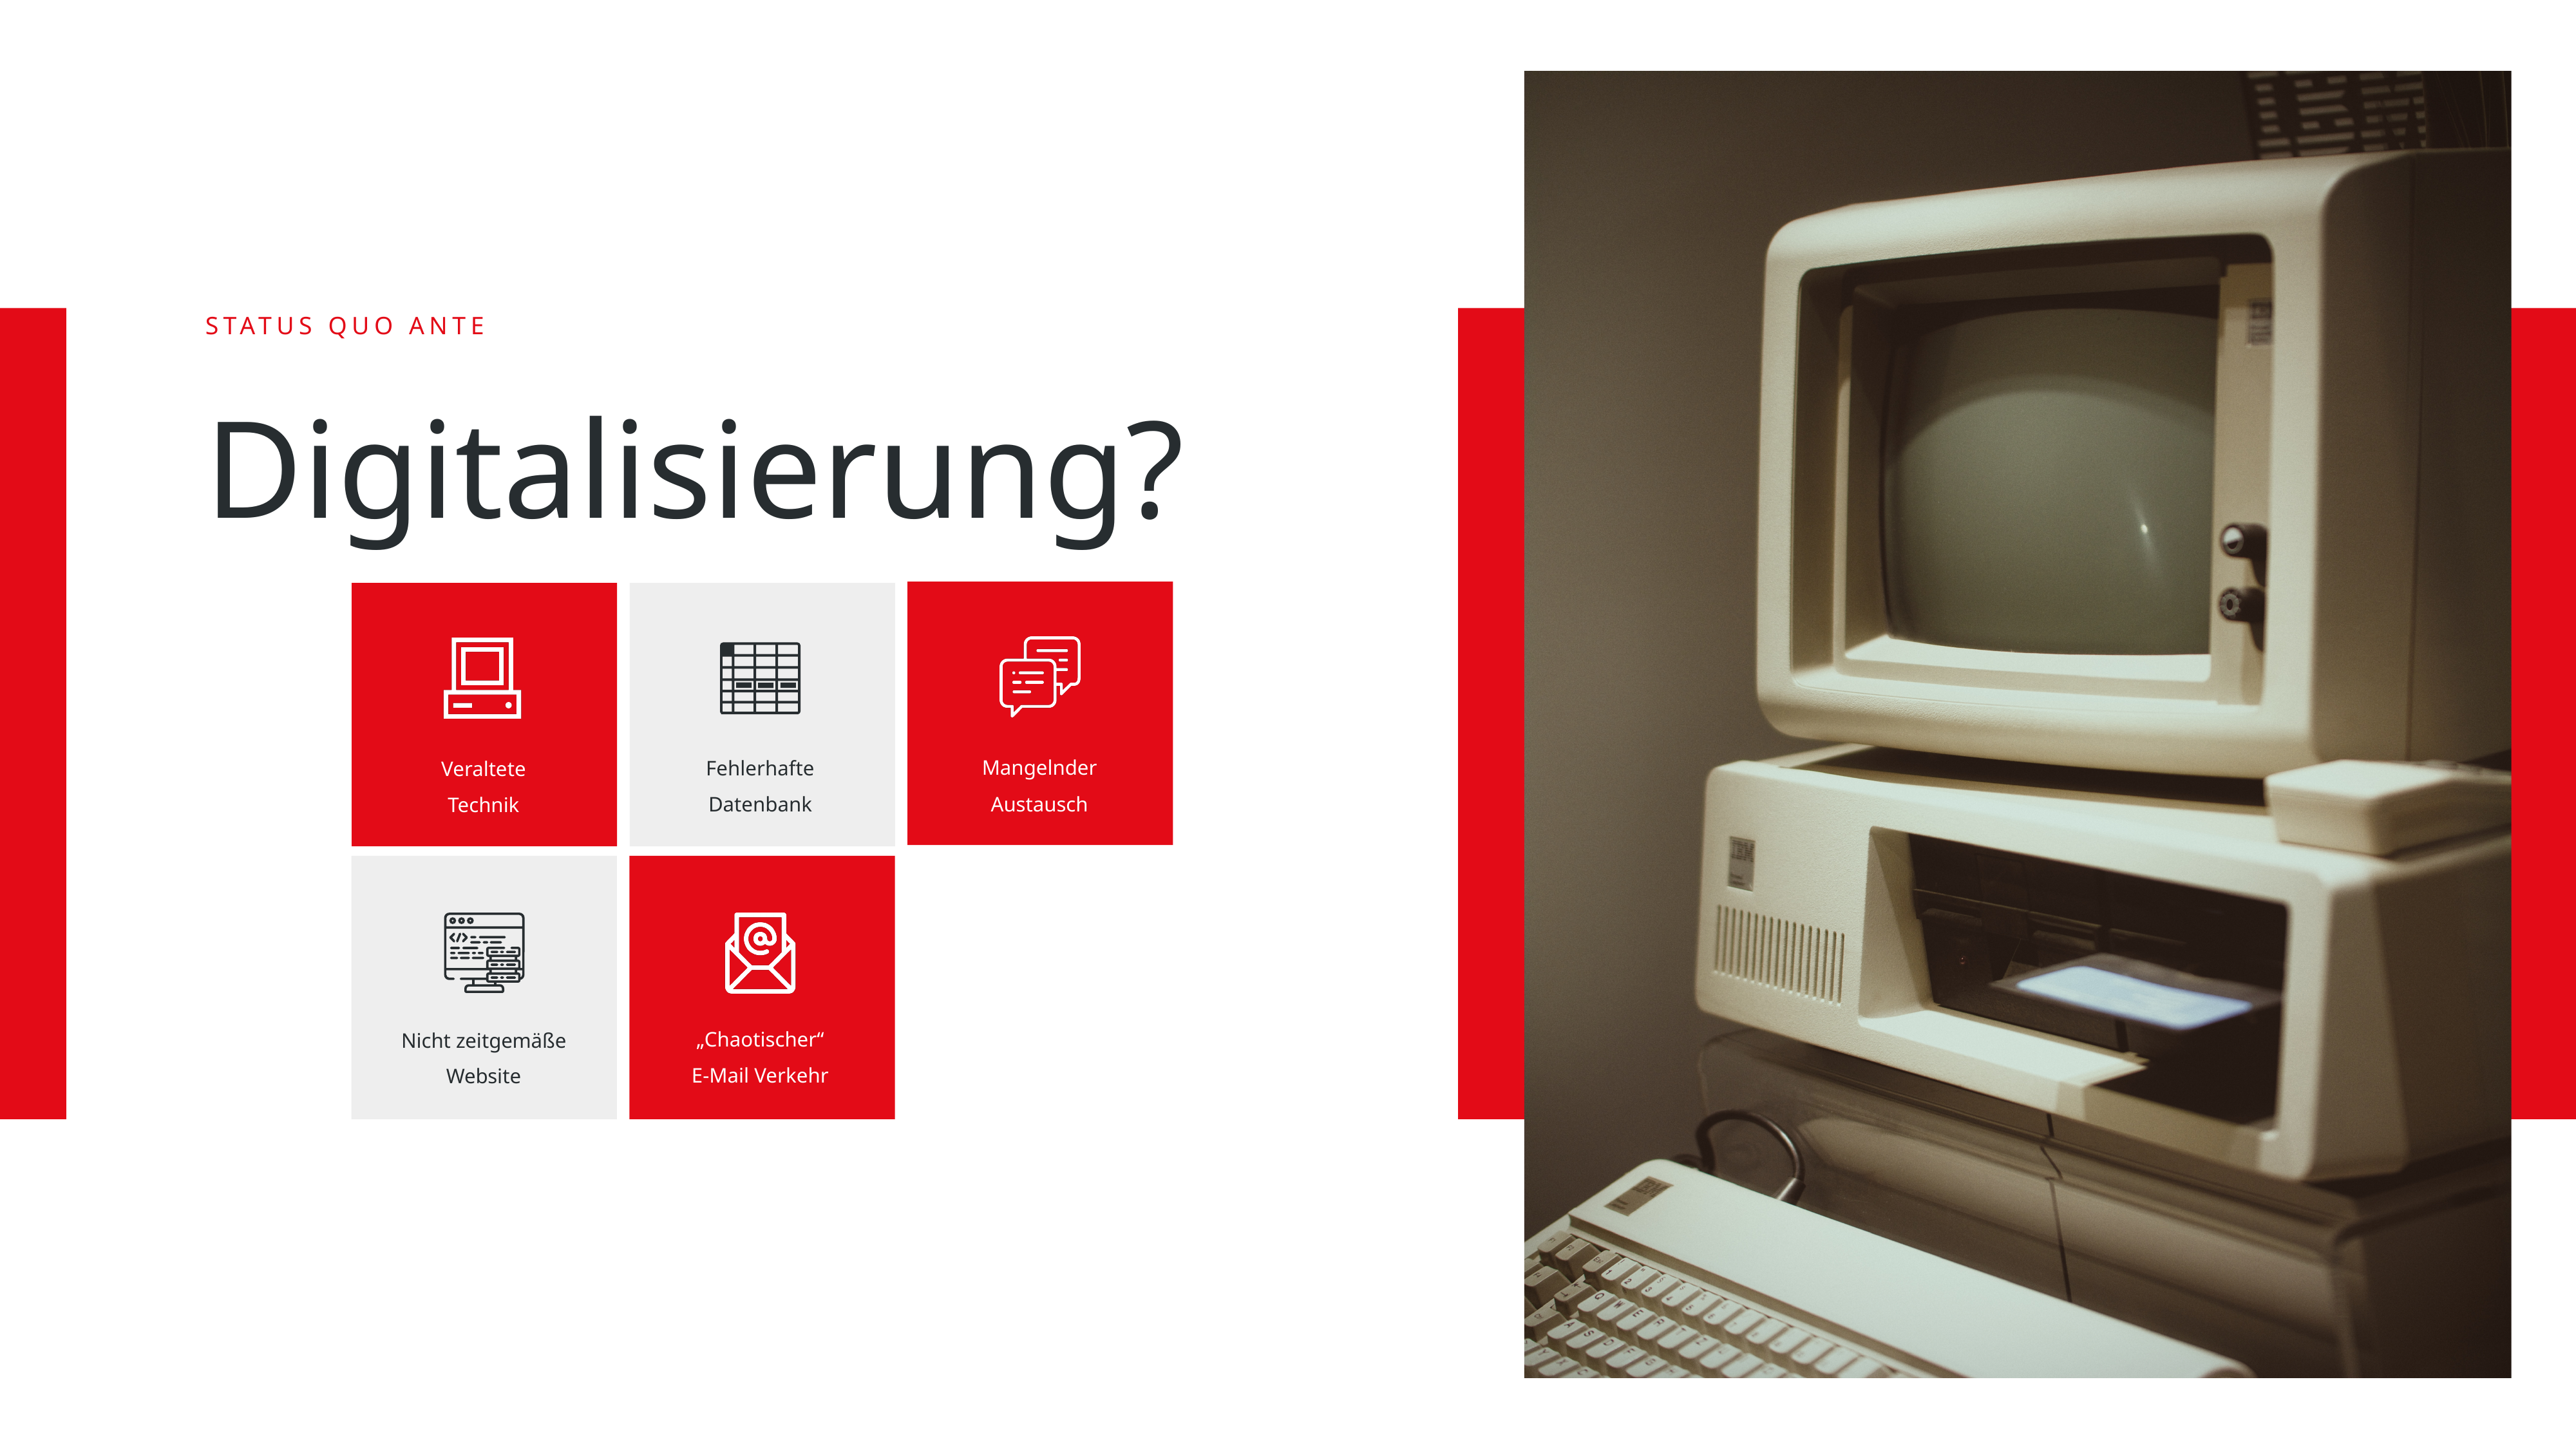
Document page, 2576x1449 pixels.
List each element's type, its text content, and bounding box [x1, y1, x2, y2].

text_box [1524, 71, 2512, 1378]
text_box [1458, 612, 1524, 1119]
text_box [2512, 308, 2576, 1119]
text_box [629, 582, 896, 847]
text_box Status quo Ante [201, 306, 745, 344]
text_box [351, 582, 618, 847]
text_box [351, 855, 618, 1120]
text_box Digitalisierung? [201, 347, 1524, 612]
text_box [907, 581, 1173, 846]
text_box [0, 308, 66, 1119]
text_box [629, 855, 895, 1120]
text_box [1458, 308, 1524, 347]
